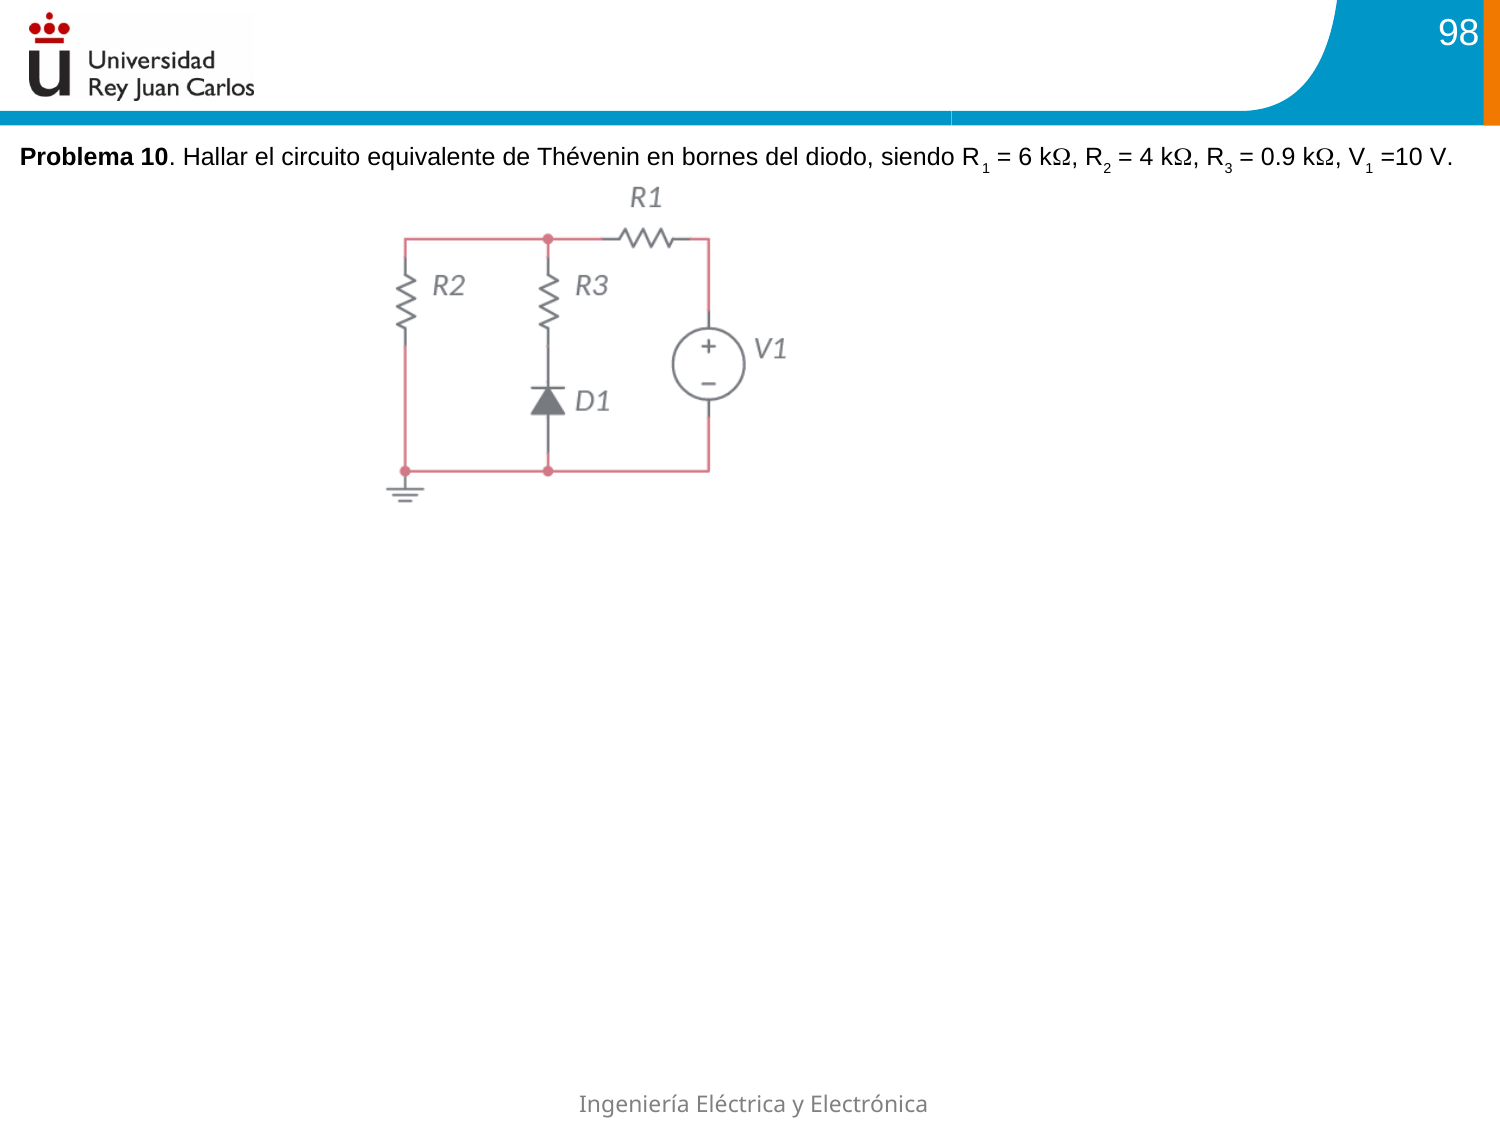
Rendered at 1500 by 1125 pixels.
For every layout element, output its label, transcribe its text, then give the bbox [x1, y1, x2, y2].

text_box 98 [1423, 0, 1500, 75]
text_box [377, 181, 809, 518]
text_box Problema 10. Hallar el circuito equivalente de Thévenin en bornes del diodo, siendo R1 = 6 kW, R2 = 4 kW, R3 = 0.9 kW, V1 =10 V. [4, 133, 1469, 184]
picture [29, 12, 254, 74]
picture [29, 76, 254, 101]
